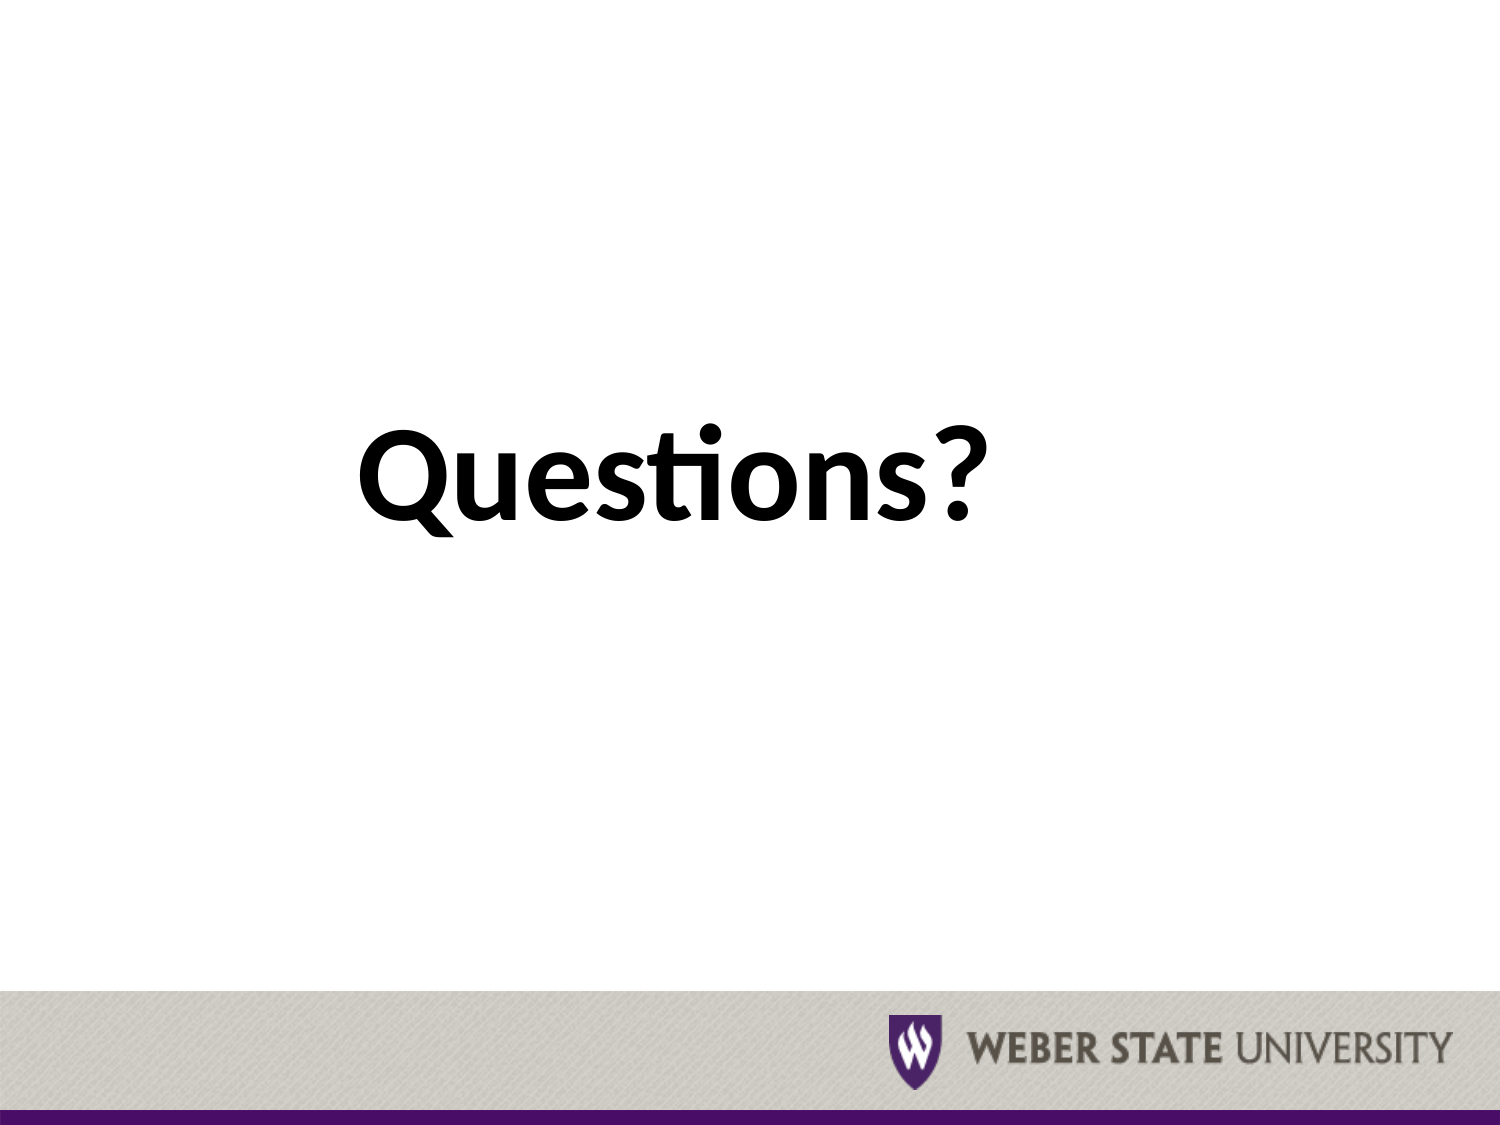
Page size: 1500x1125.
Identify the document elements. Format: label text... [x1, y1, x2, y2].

title Questions? [0, 45, 1350, 886]
picture [0, 2, 1500, 1125]
